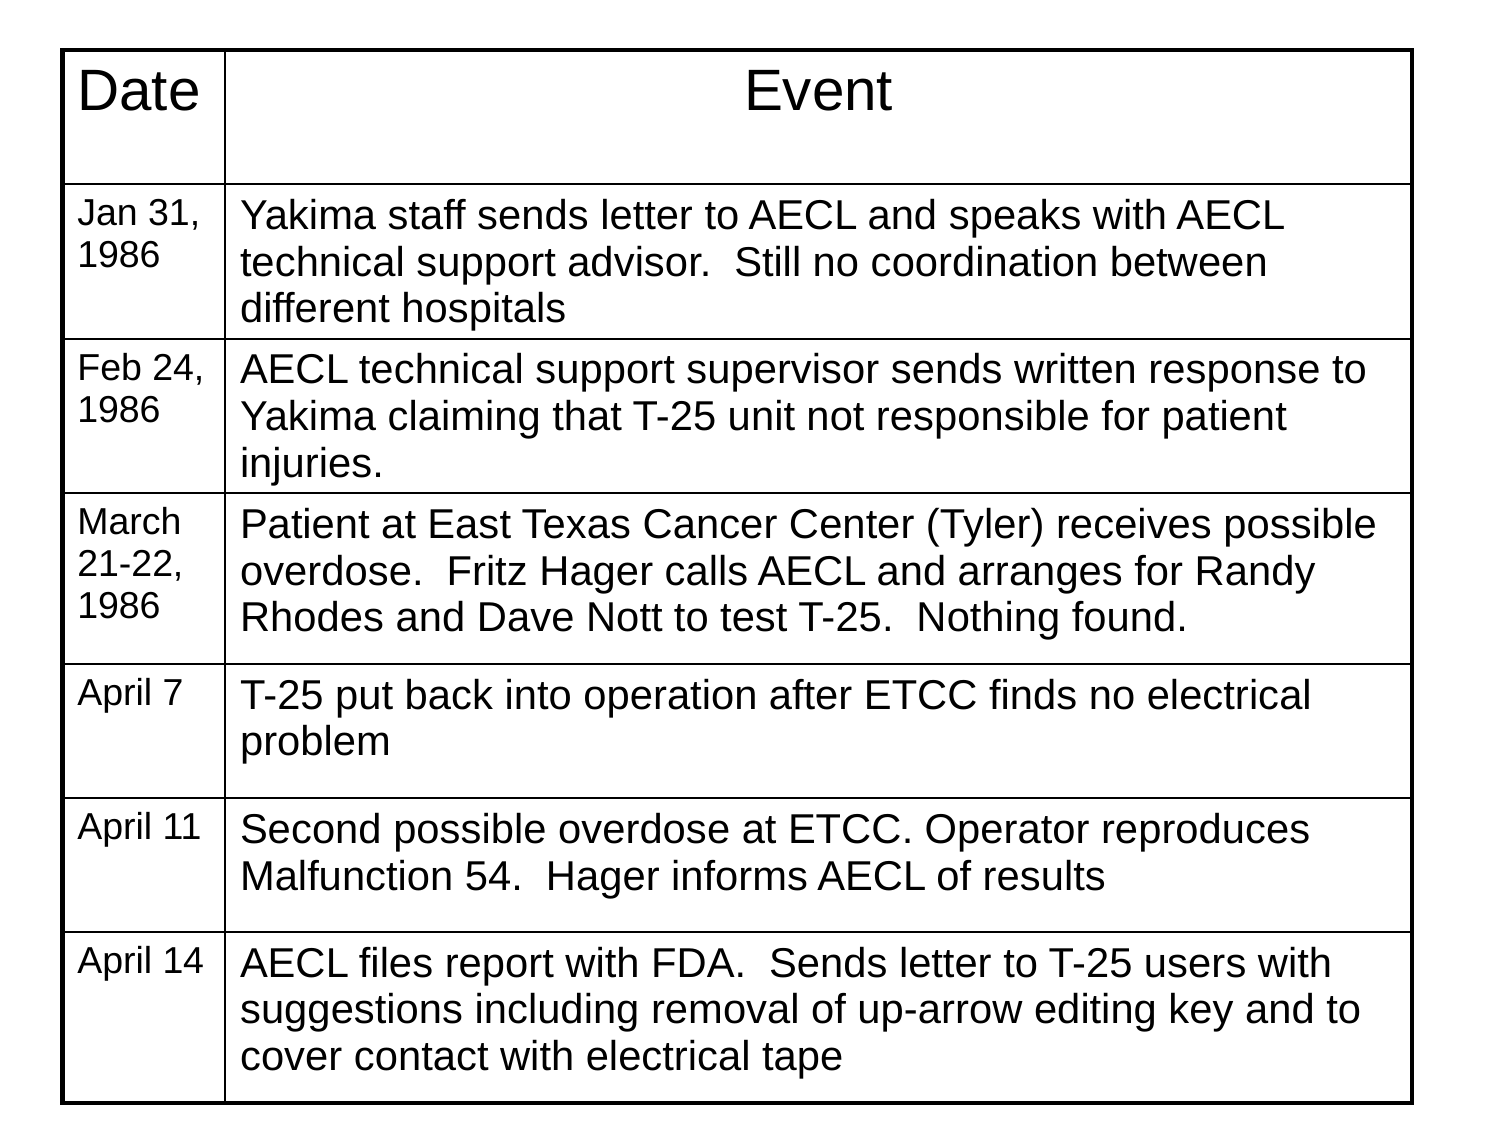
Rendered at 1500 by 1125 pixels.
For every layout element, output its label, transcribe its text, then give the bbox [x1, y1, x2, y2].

table_cell Feb 24, 1986 [65, 340, 224, 492]
table_header Event [226, 52, 1410, 183]
table_cell AECL files report with FDA. Sends letter to T-25 users with suggestions including removal of up-arrow editing key and to cover contact with electrical tape [226, 933, 1410, 1101]
table_cell Second possible overdose at ETCC. Operator reproduces Malfunction 54. Hager informs AECL of results [226, 799, 1410, 931]
table_cell April 7 [65, 665, 224, 797]
table_cell T-25 put back into operation after ETCC finds no electrical problem [226, 665, 1410, 797]
table_cell Patient at East Texas Cancer Center (Tyler) receives possible overdose. Fritz Hager calls AECL and arranges for Randy Rhodes and Dave Nott to test T-25. Nothing found. [226, 494, 1410, 663]
table_cell April 11 [65, 799, 224, 931]
table_cell Yakima staff sends letter to AECL and speaks with AECL technical support advisor. Still no coordination between different hospitals [226, 185, 1410, 338]
table_cell April 14 [65, 933, 224, 1101]
table_header Date [65, 52, 224, 183]
table_cell March 21-22, 1986 [65, 494, 224, 663]
table_cell Jan 31, 1986 [65, 185, 224, 338]
table_cell AECL technical support supervisor sends written response to Yakima claiming that T-25 unit not responsible for patient injuries. [226, 340, 1410, 492]
